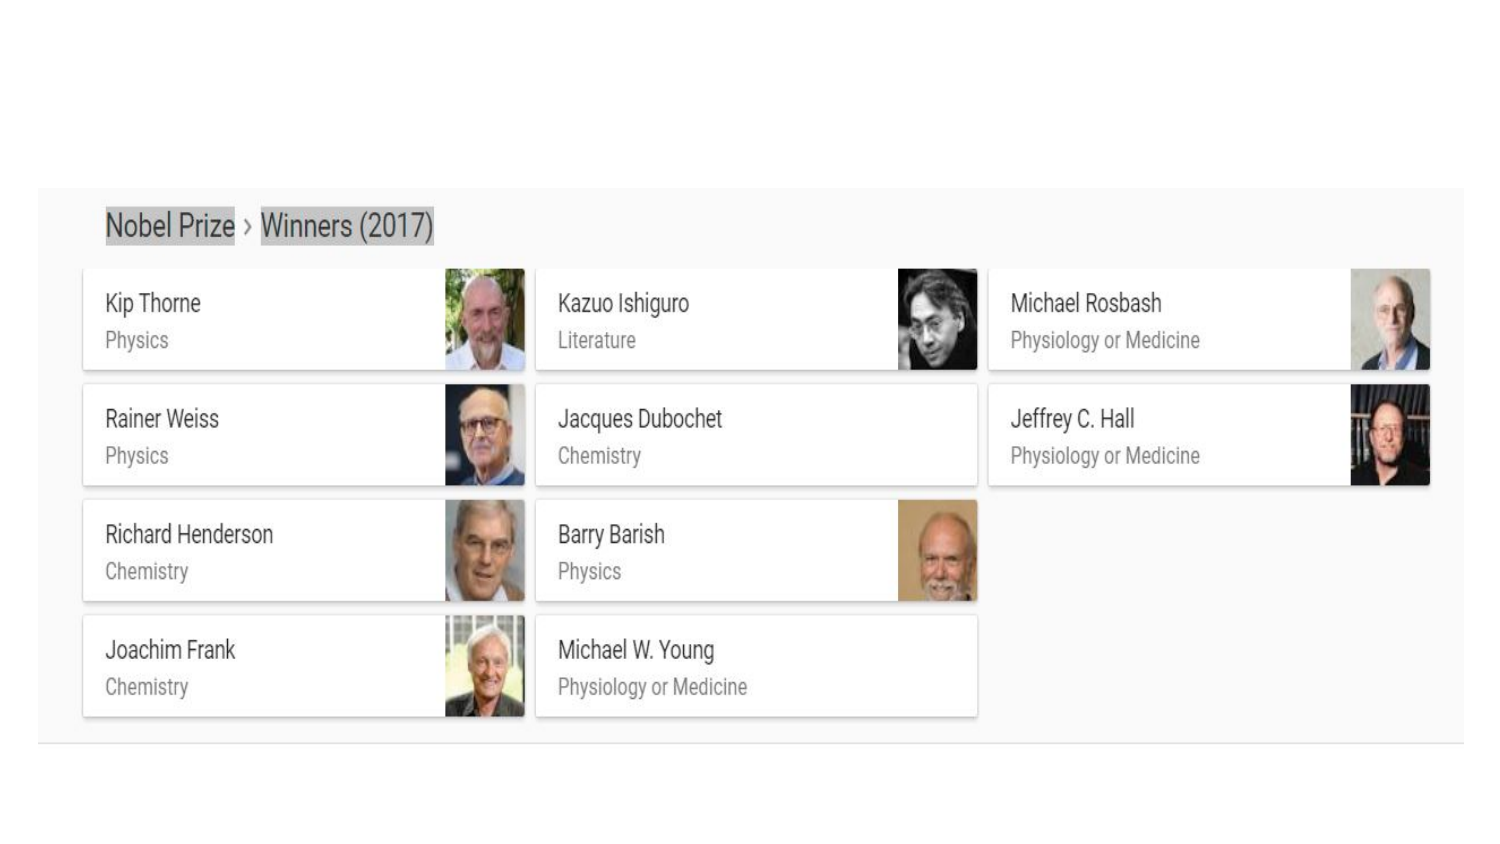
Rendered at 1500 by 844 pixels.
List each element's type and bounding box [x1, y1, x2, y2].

picture [38, 188, 1464, 750]
